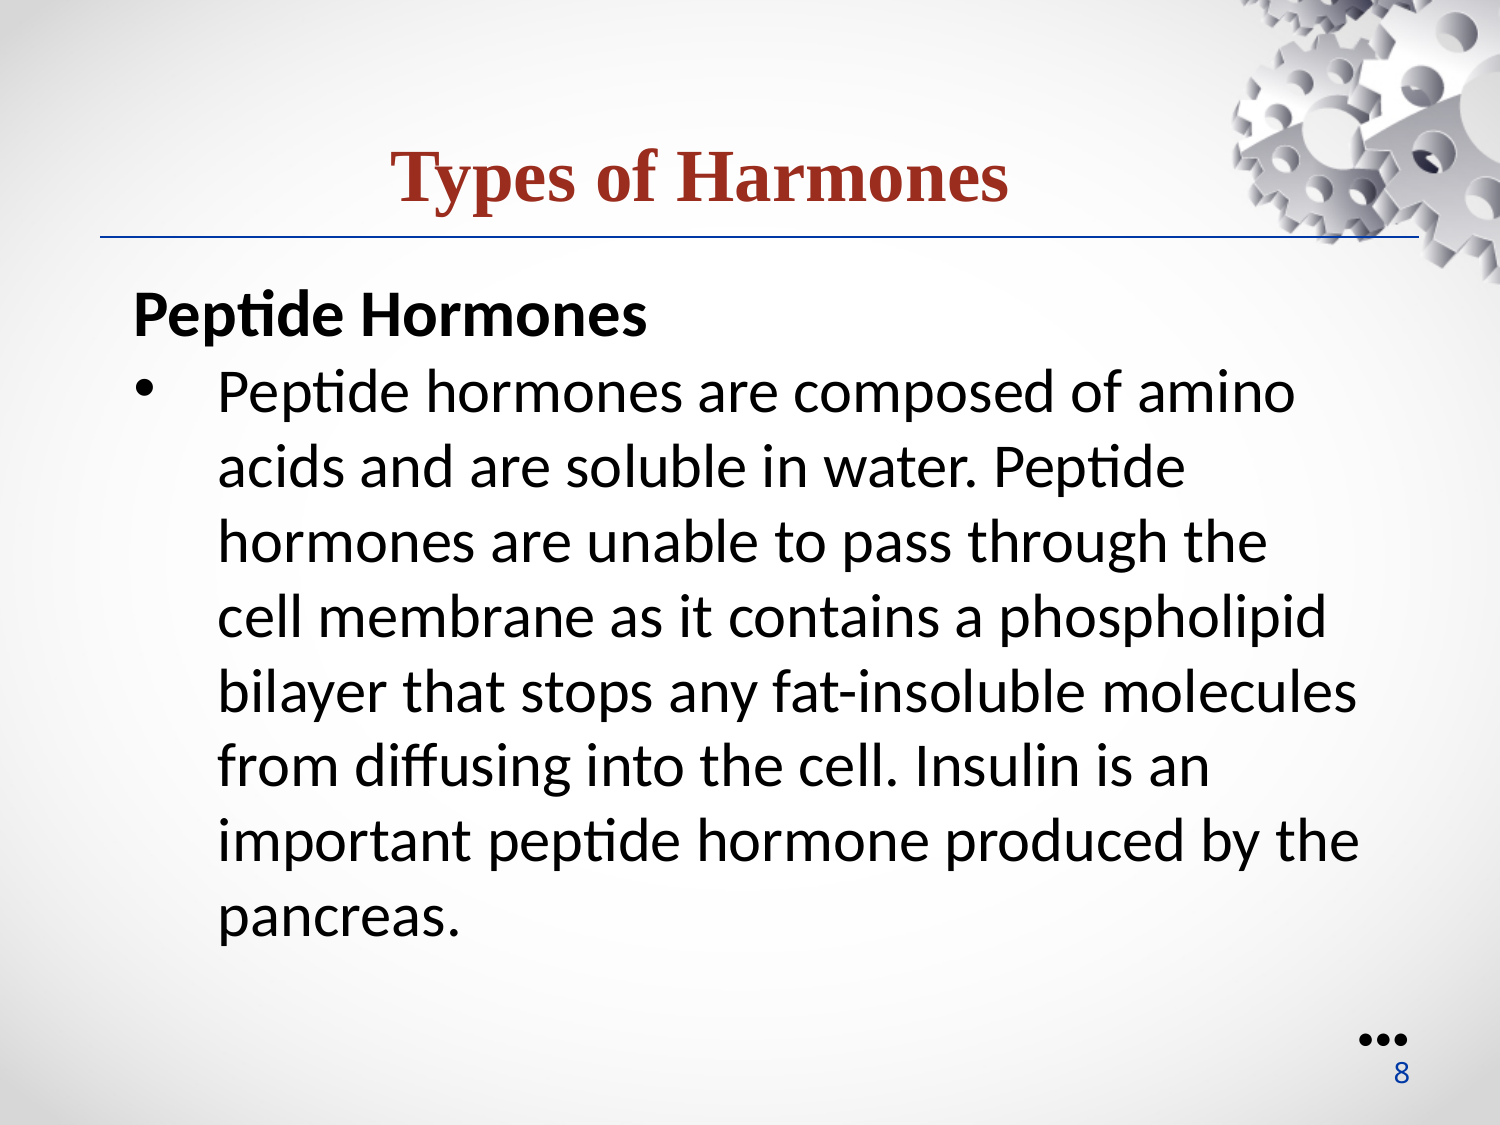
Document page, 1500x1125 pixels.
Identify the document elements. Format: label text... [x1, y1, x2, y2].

text_box Peptide Hormones Peptide hormones are composed of amino acids and are soluble in water. Peptide hormones are unable to pass through the cell membrane as it contains a phospholipid bilayer that stops any fat-insoluble molecules from diffusing into the cell. Insulin is an important peptide hormone produced by the pancreas. [118, 262, 1382, 957]
text_box ●●● 8 [1074, 1012, 1425, 1073]
picture [0, 0, 1500, 1125]
text_box Types of Harmones [0, 118, 1438, 224]
